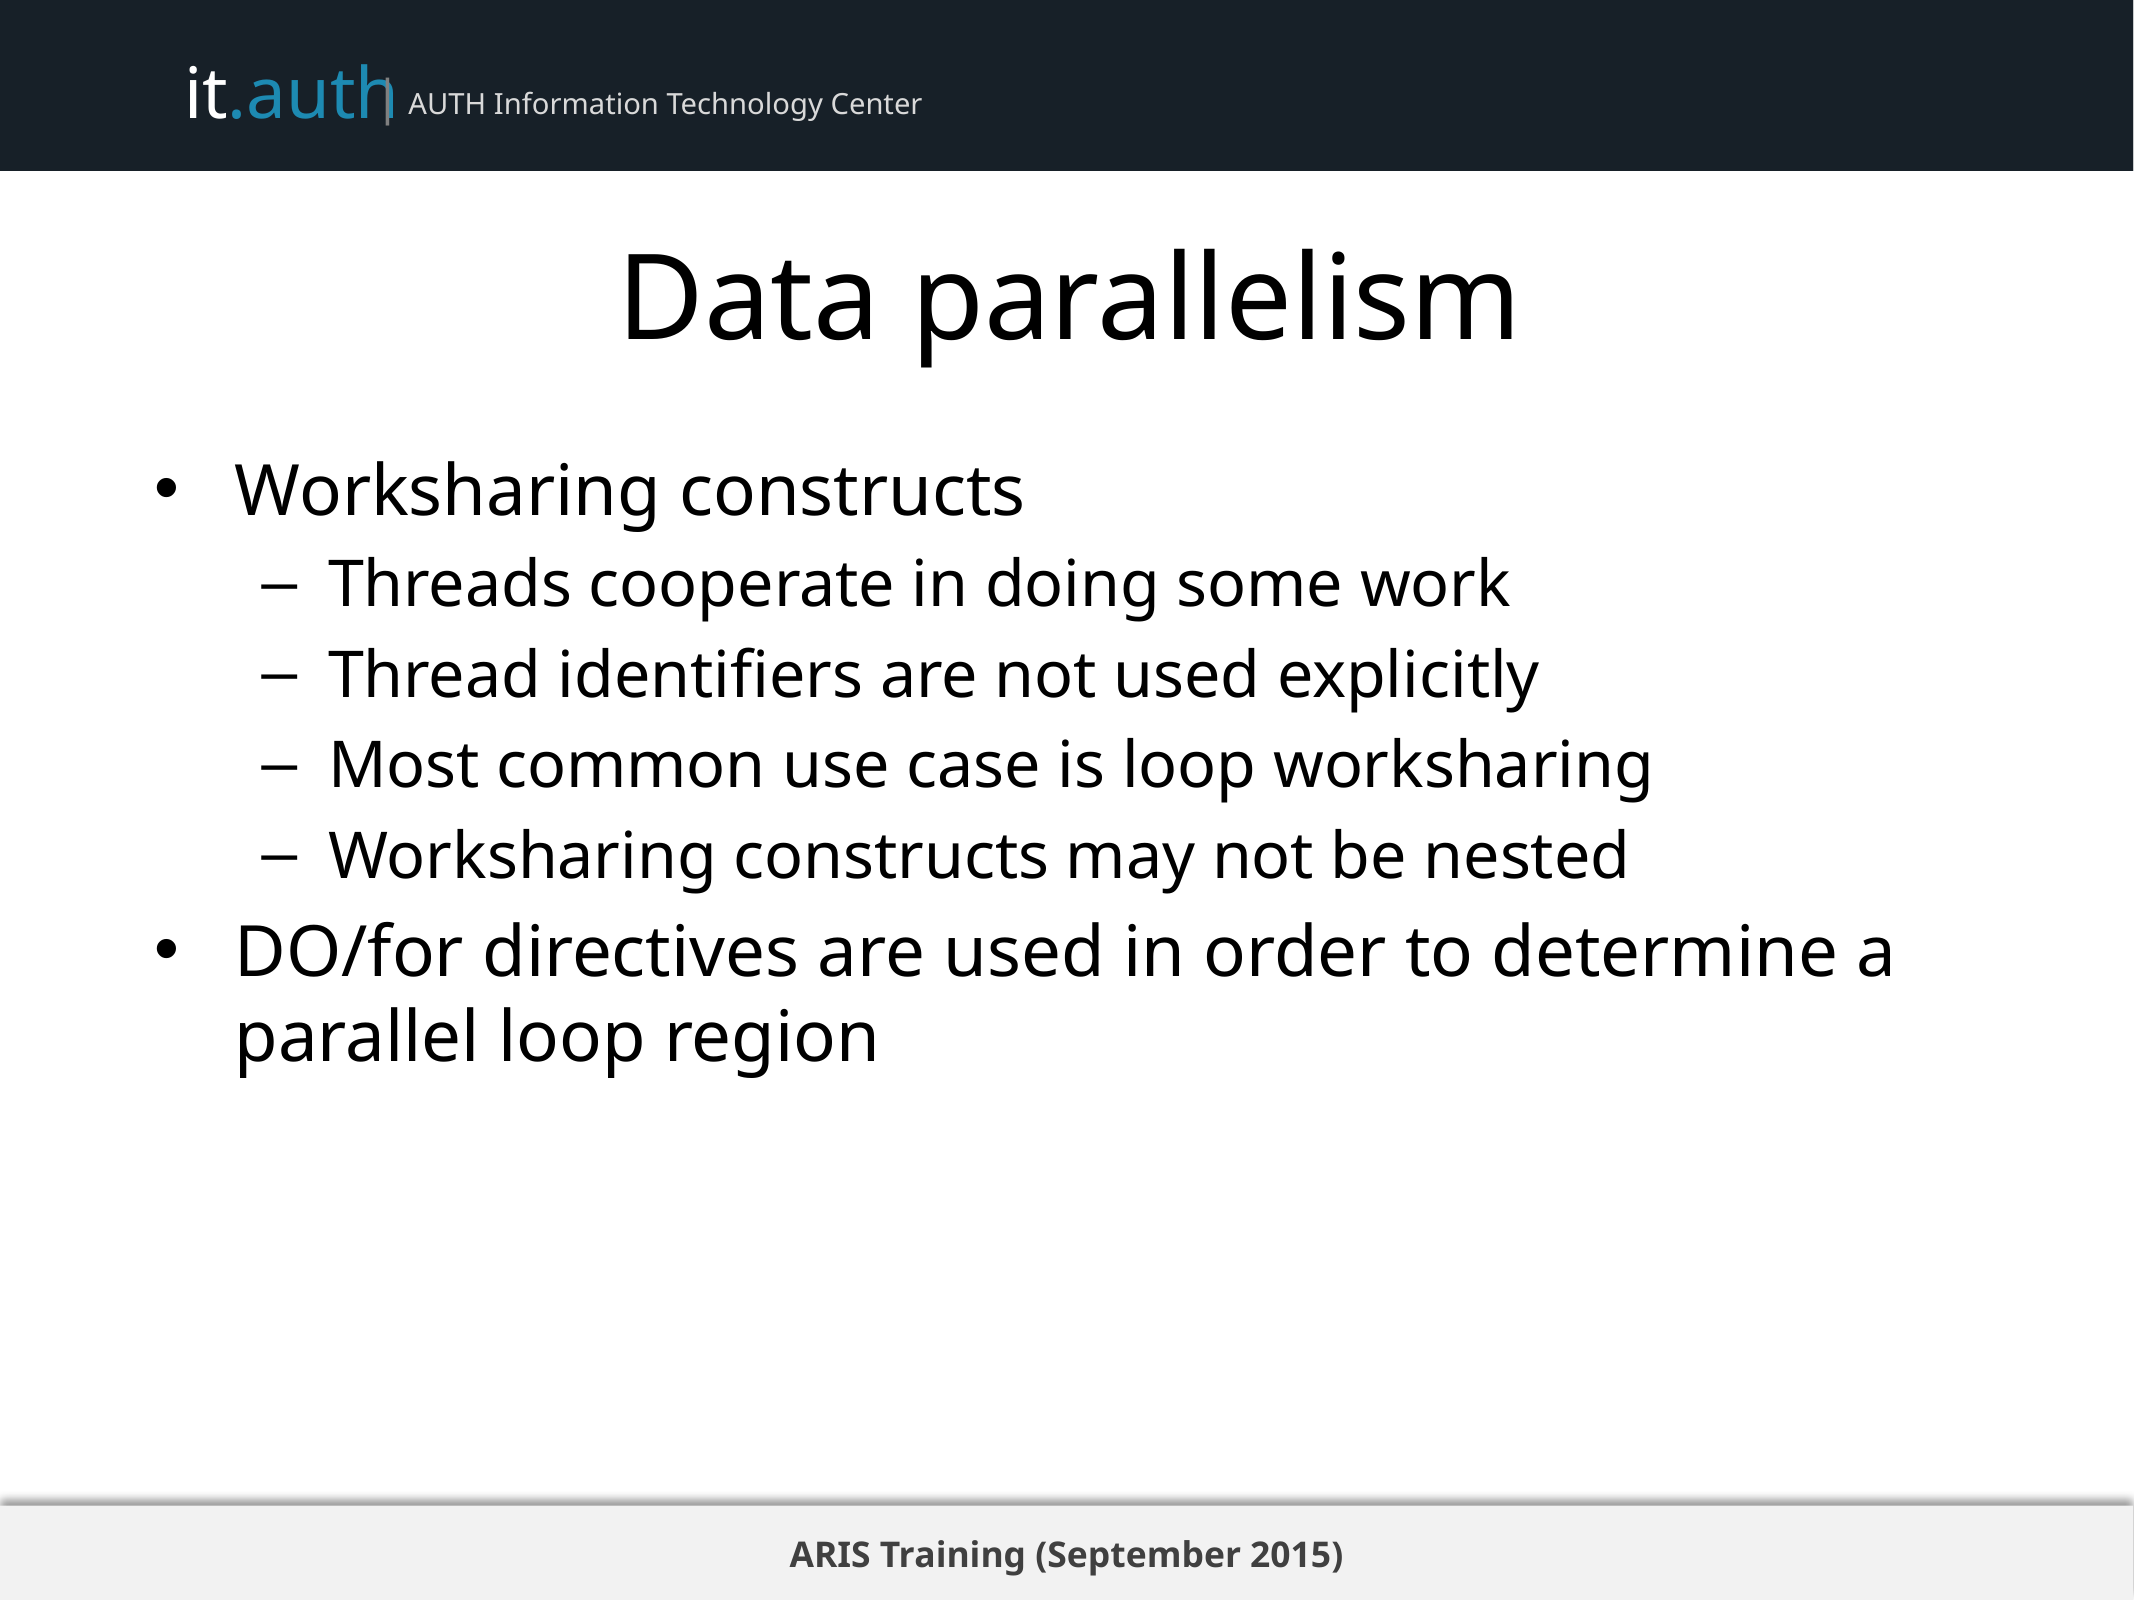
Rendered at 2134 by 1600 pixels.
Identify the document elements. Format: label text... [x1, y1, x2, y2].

title Data parallelism [109, 197, 2030, 387]
list Worksharing constructs Threads cooperate in doing some work Thread identifiers are not used explicitly Most common use case is loop worksharing Worksharing constructs may not be nested DO/for directives are used in order to determine a parallel loop region [133, 433, 2001, 1497]
